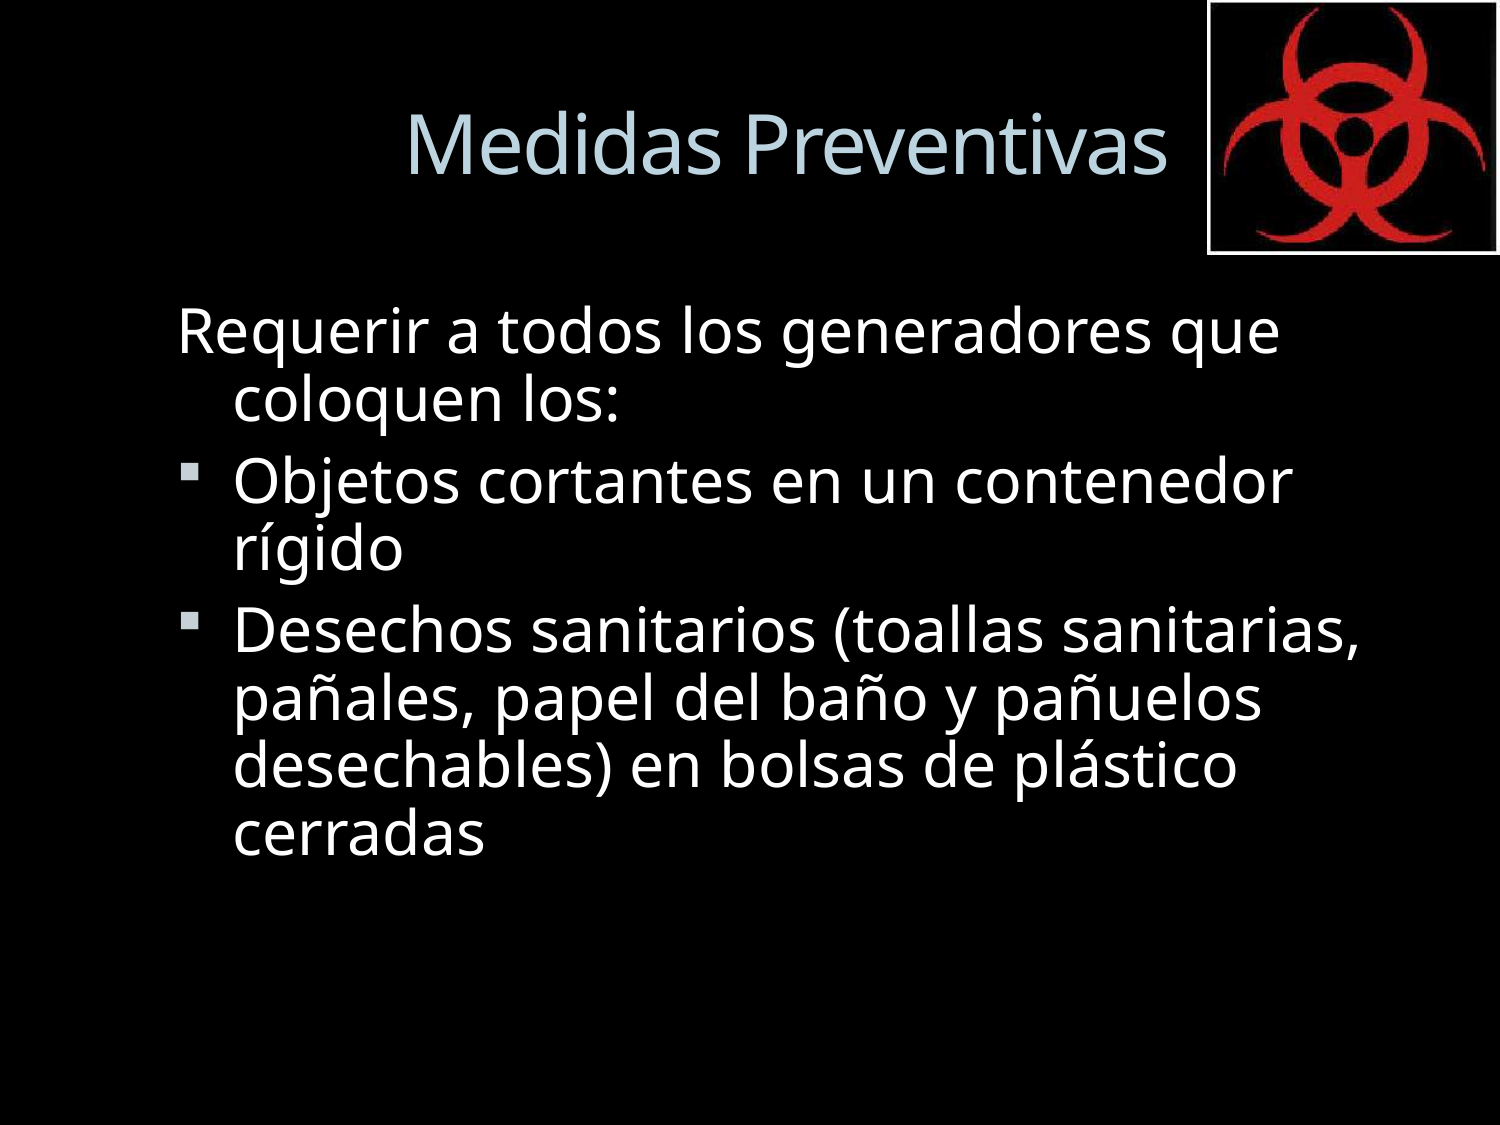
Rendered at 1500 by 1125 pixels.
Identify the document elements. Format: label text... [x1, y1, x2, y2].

picture [1206, 0, 1500, 256]
title Medidas Preventivas [150, 83, 1197, 234]
list Requerir a todos los generadores que coloquen los: Objetos cortantes en un contenedor rígido Desechos sanitarios (toallas sanitarias, pañales, papel del baño y pañuelos desechables) en bolsas de plástico cerradas [150, 292, 1425, 1043]
